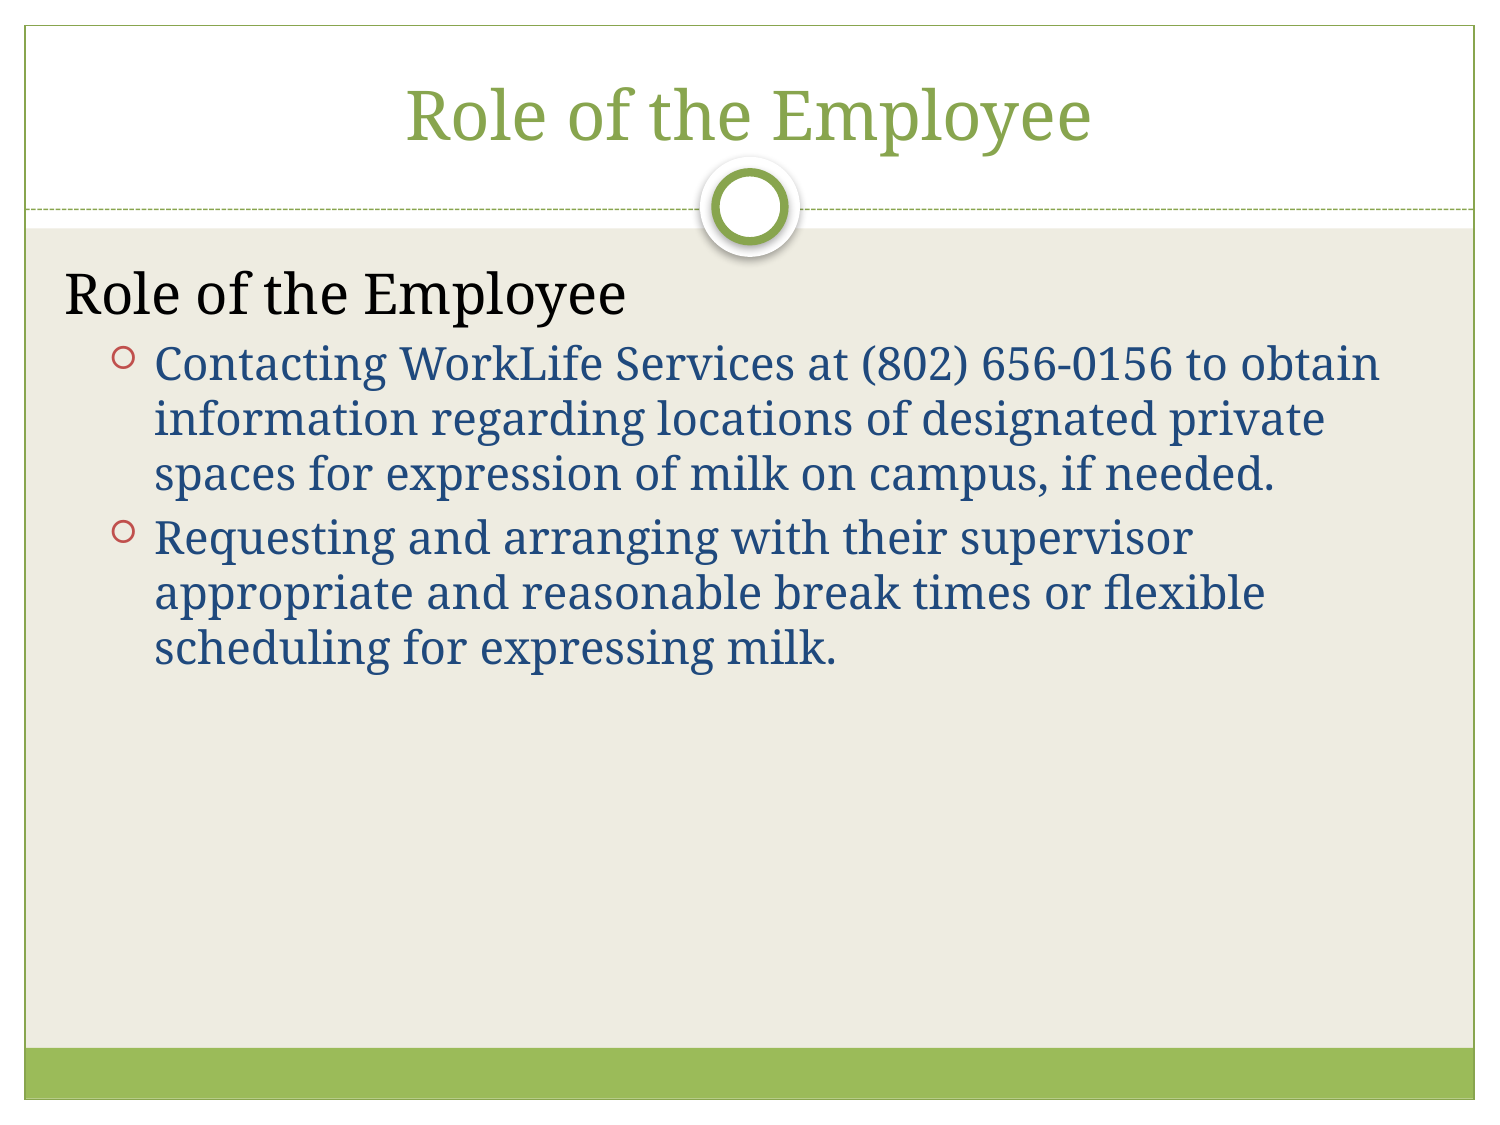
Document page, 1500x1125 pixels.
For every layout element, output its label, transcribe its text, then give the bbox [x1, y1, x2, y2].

title Role of the Employee [49, 37, 1450, 162]
list Role of the Employee Contacting WorkLife Services at (802) 656-0156 to obtain information regarding locations of designated private spaces for expression of milk on campus, if needed. Requesting and arranging with their supervisor appropriate and reasonable break times or flexible scheduling for expressing milk. [49, 250, 1445, 1001]
